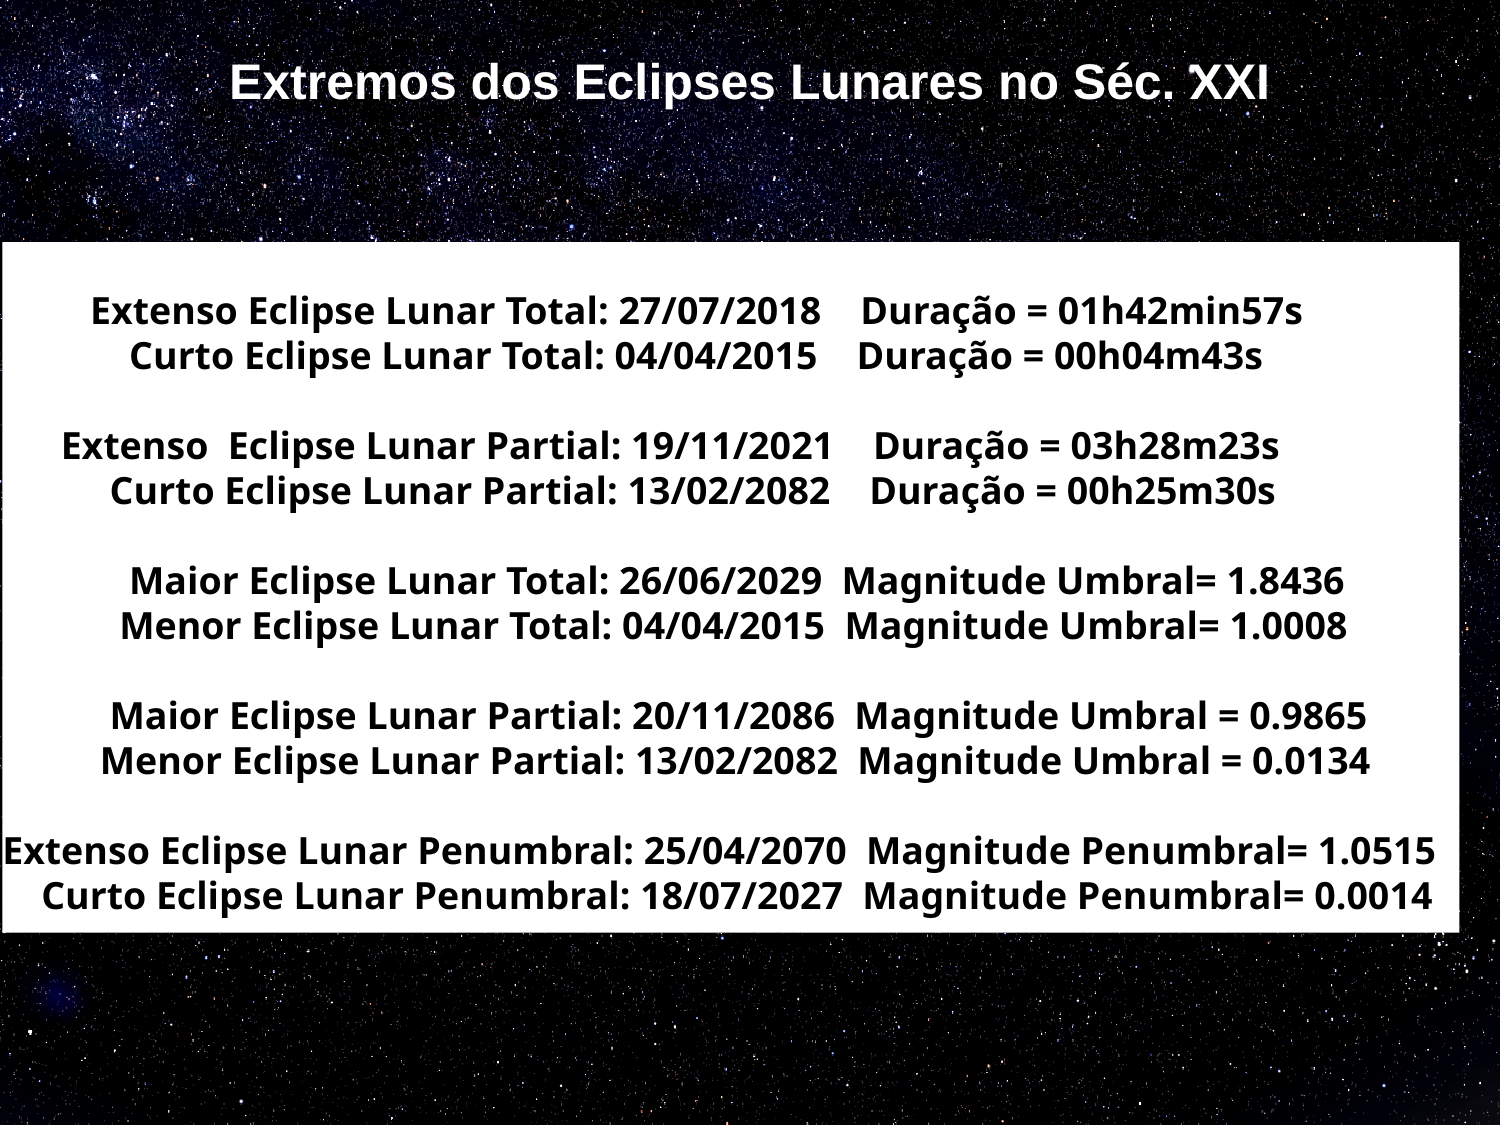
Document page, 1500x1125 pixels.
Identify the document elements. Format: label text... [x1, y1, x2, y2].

picture [0, 0, 1500, 1125]
text_box Extremos dos Eclipses Lunares no Séc. XXI [177, 42, 1323, 118]
text_box Extenso Eclipse Lunar Total: 27/07/2018 Duração = 01h42min57s Curto Eclipse Lunar Total: 04/04/2015 Duração = 00h04m43s Extenso Eclipse Lunar Partial: 19/11/2021 Duração = 03h28m23s Curto Eclipse Lunar Partial: 13/02/2082 Duração = 00h25m30s Maior Eclipse Lunar Total: 26/06/2029 Magnitude Umbral= 1.8436 Menor Eclipse Lunar Total: 04/04/2015 Magnitude Umbral= 1.0008 Maior Eclipse Lunar Partial: 20/11/2086 Magnitude Umbral = 0.9865 Menor Eclipse Lunar Partial: 13/02/2082 Magnitude Umbral = 0.0134 Extenso Eclipse Lunar Penumbral: 25/04/2070 Magnitude Penumbral= 1.0515 Curto Eclipse Lunar Penumbral: 18/07/2027 Magnitude Penumbral= 0.0014 [2, 242, 1460, 933]
